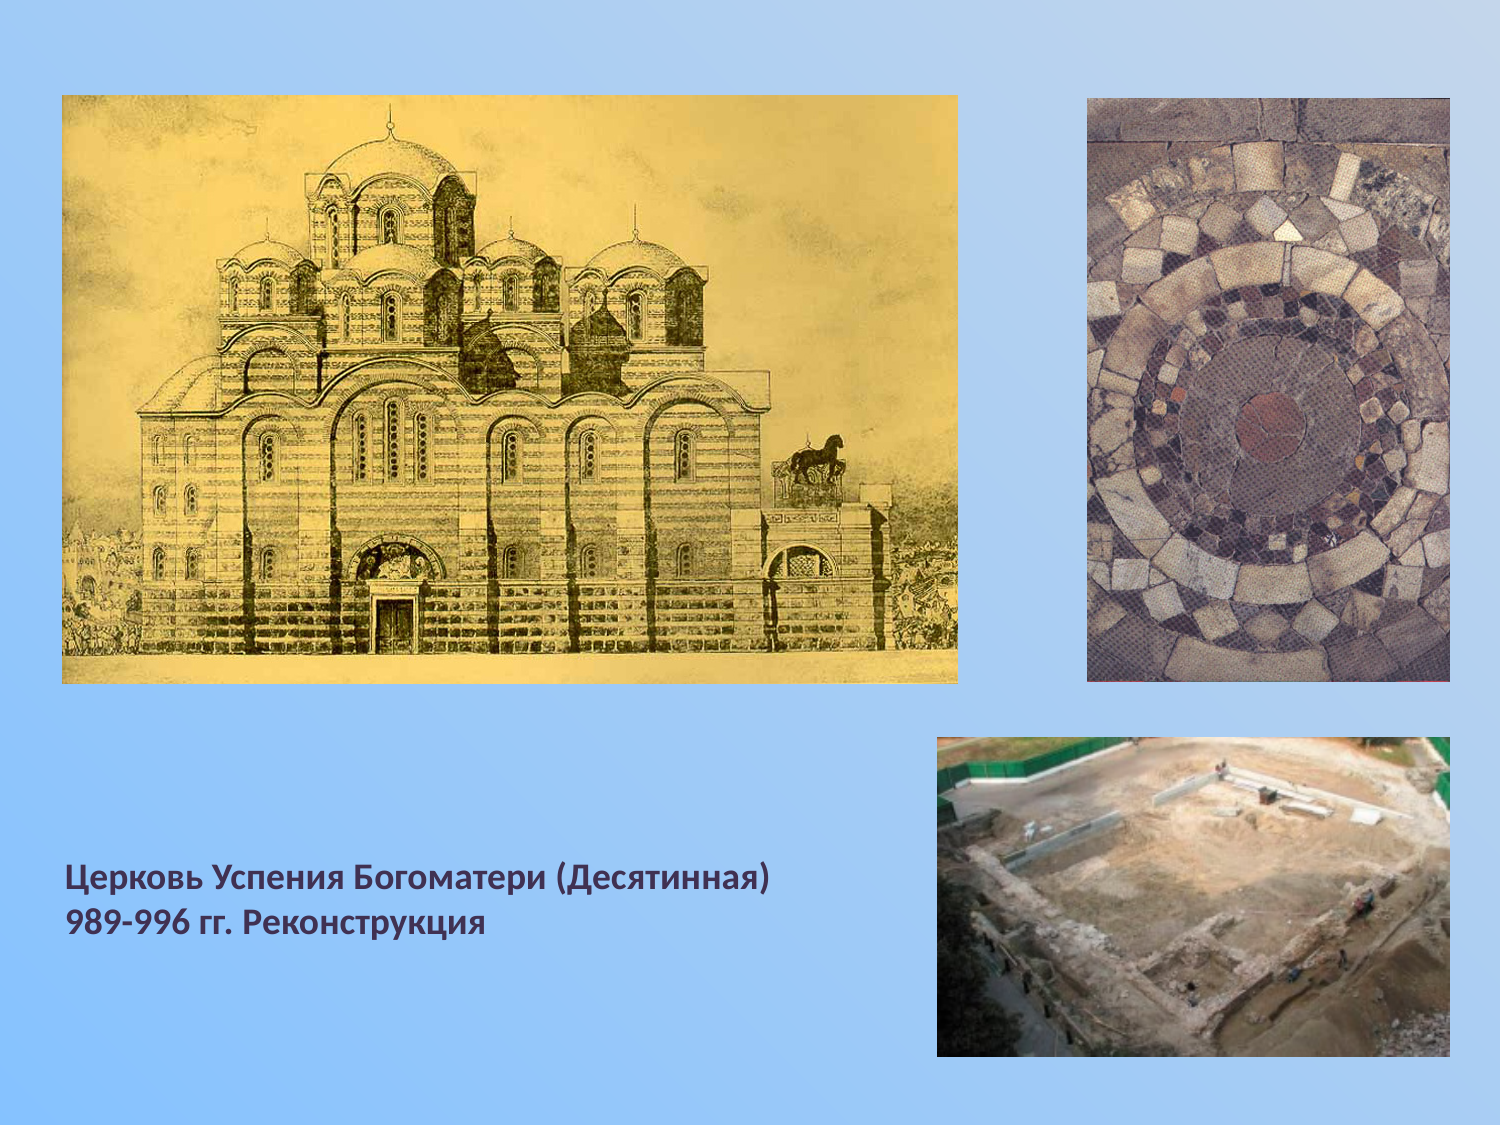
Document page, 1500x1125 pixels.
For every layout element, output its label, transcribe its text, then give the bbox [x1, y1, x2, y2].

text_box Церковь Успения Богоматери (Десятинная) 989-996 гг. Реконструкция [49, 844, 888, 949]
picture [1087, 98, 1451, 682]
picture [62, 95, 958, 684]
picture [937, 737, 1451, 1058]
